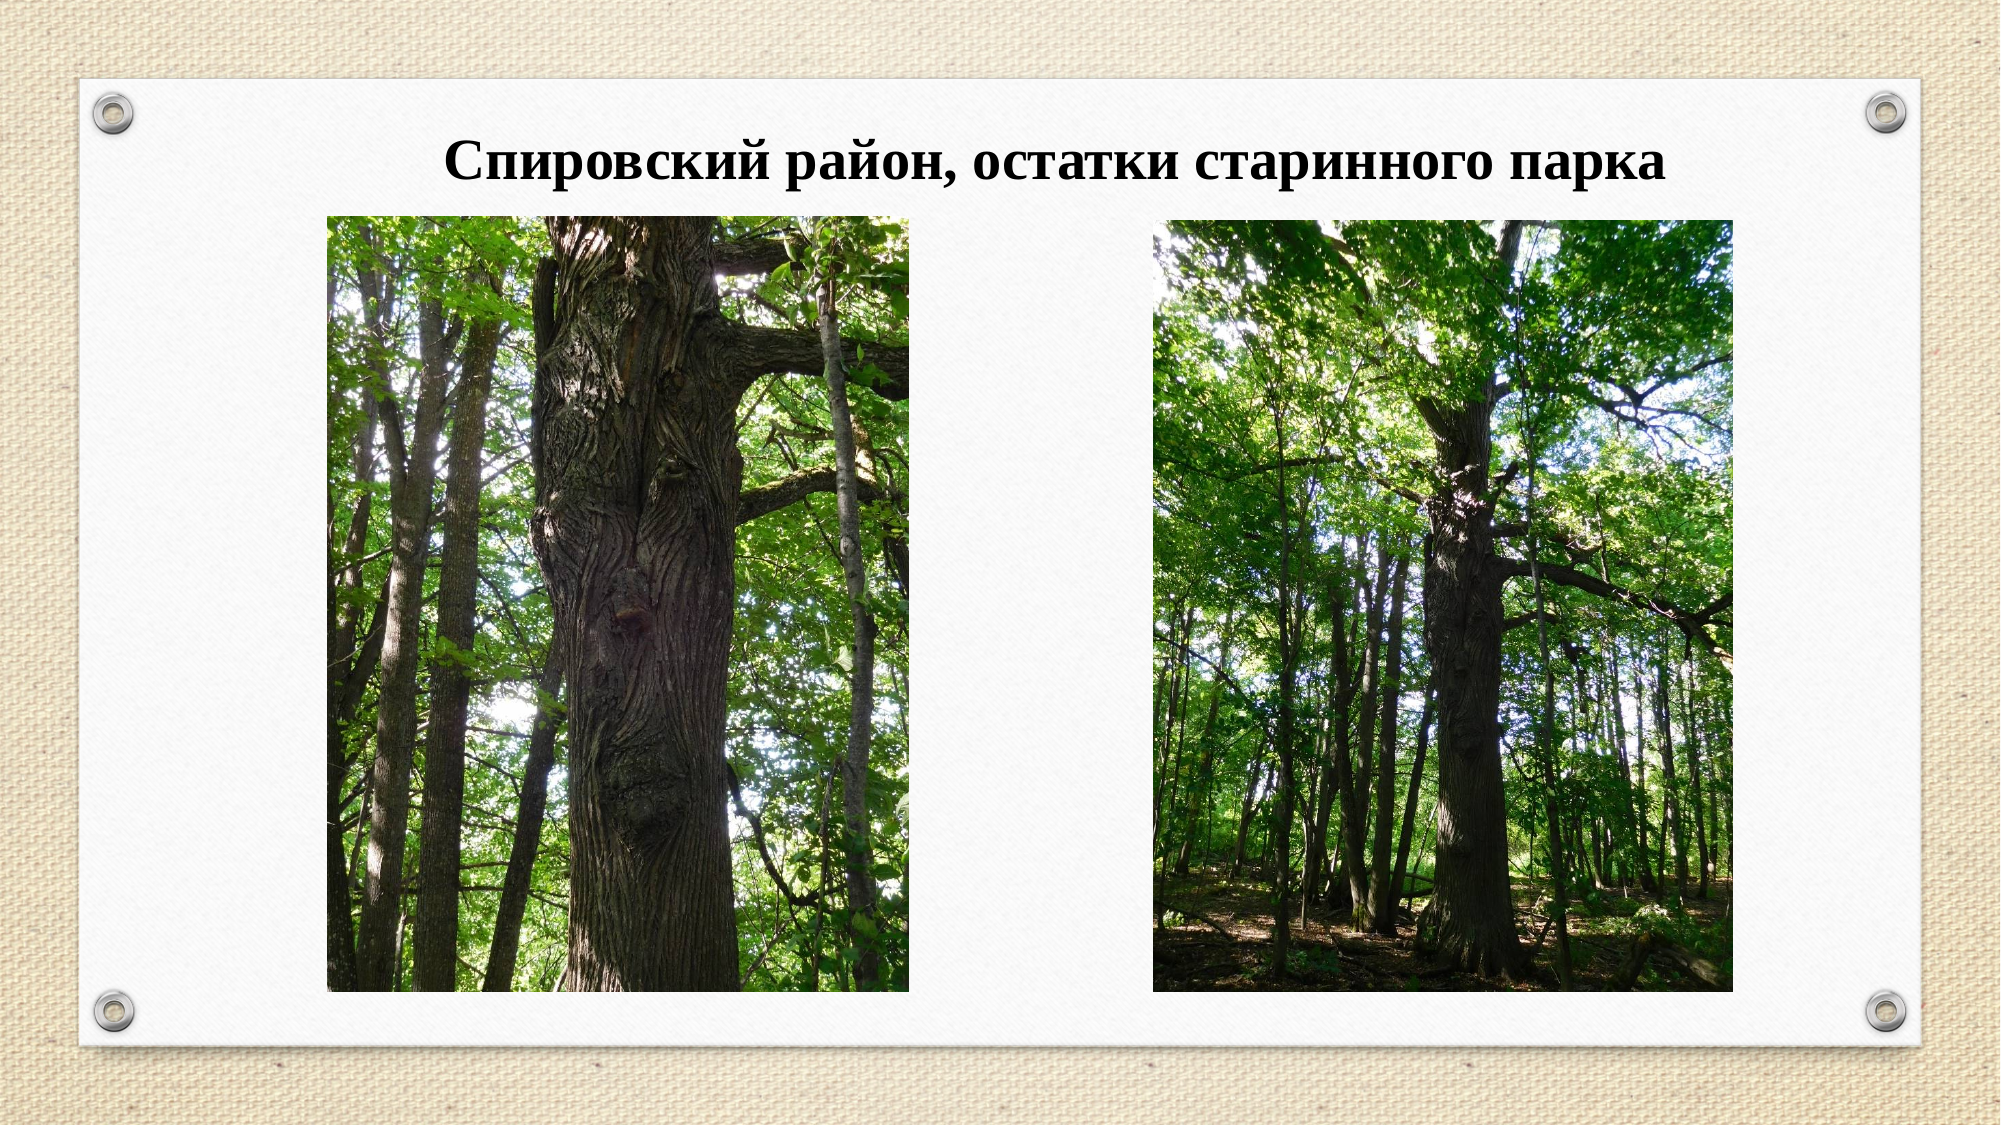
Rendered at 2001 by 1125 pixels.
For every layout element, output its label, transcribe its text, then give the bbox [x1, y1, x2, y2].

text_box Спировский район, остатки старинного парка [397, 113, 1714, 199]
picture [0, 0, 2001, 1125]
